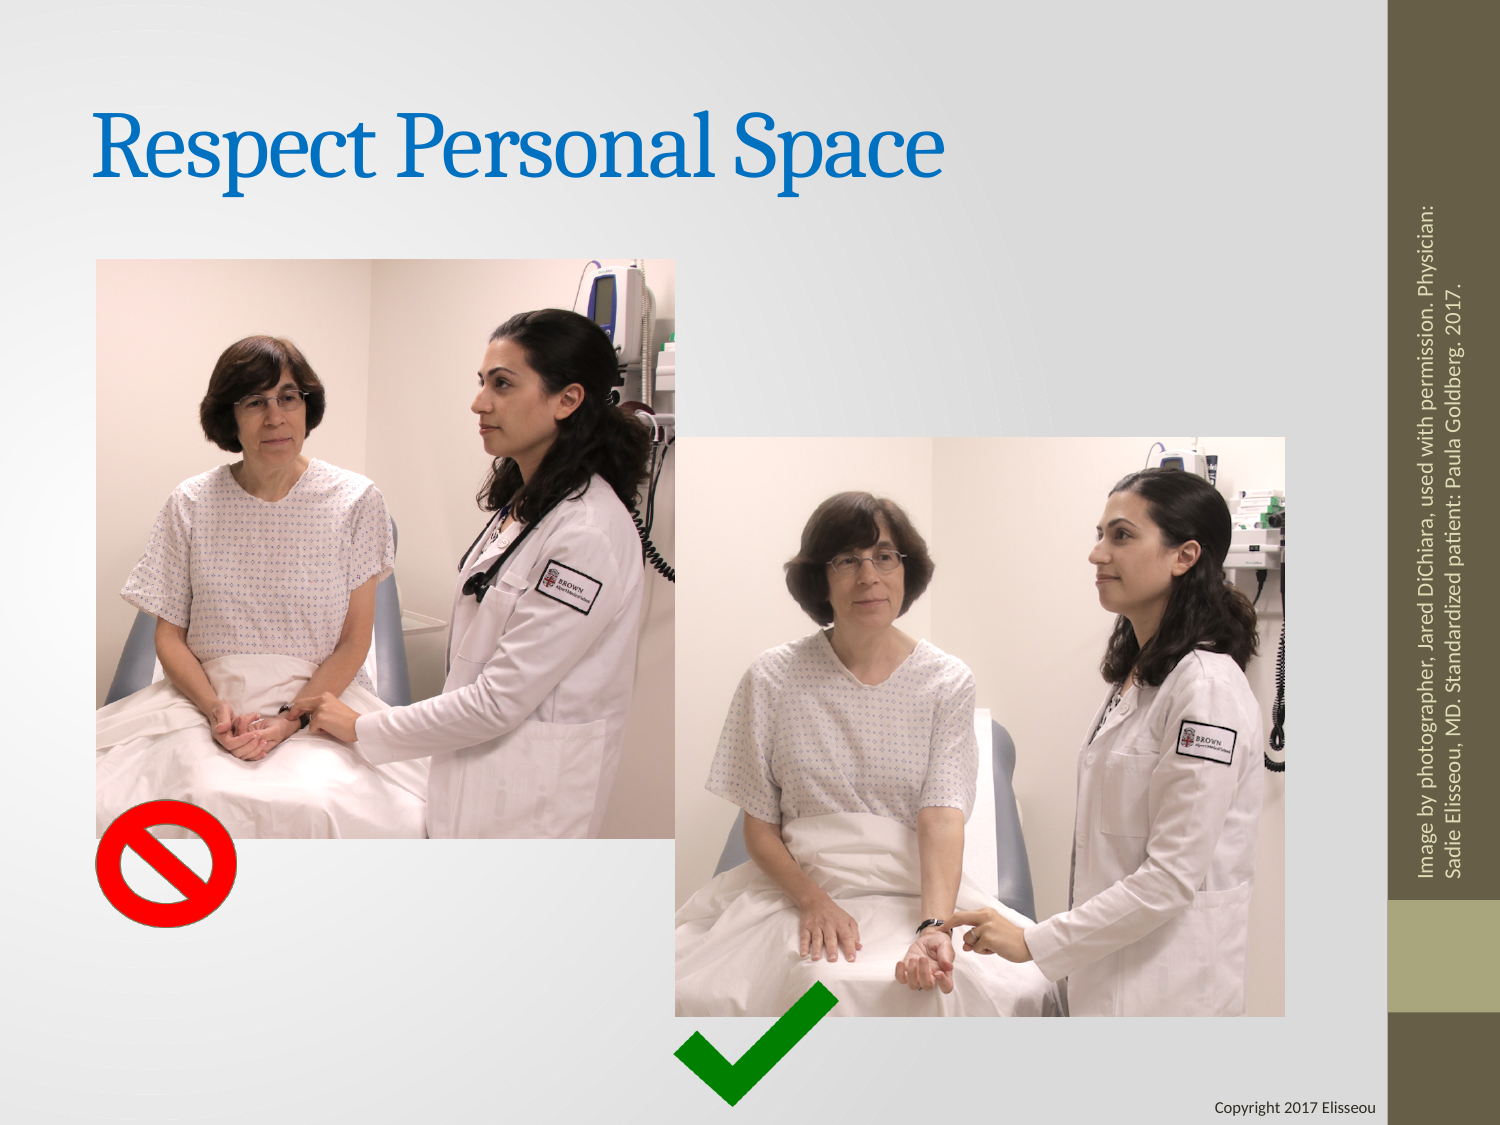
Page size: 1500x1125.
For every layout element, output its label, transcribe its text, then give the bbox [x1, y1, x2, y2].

footer Image by photographer, Jared DiChiara, used with permission. Physician: Sadie Elisseou, MD. Standardized patient: Paula Goldberg. 2017. [1425, 187, 1450, 895]
title Respect Personal Space [75, 45, 1325, 233]
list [95, 259, 676, 839]
picture [673, 436, 1285, 1107]
picture [95, 798, 237, 928]
